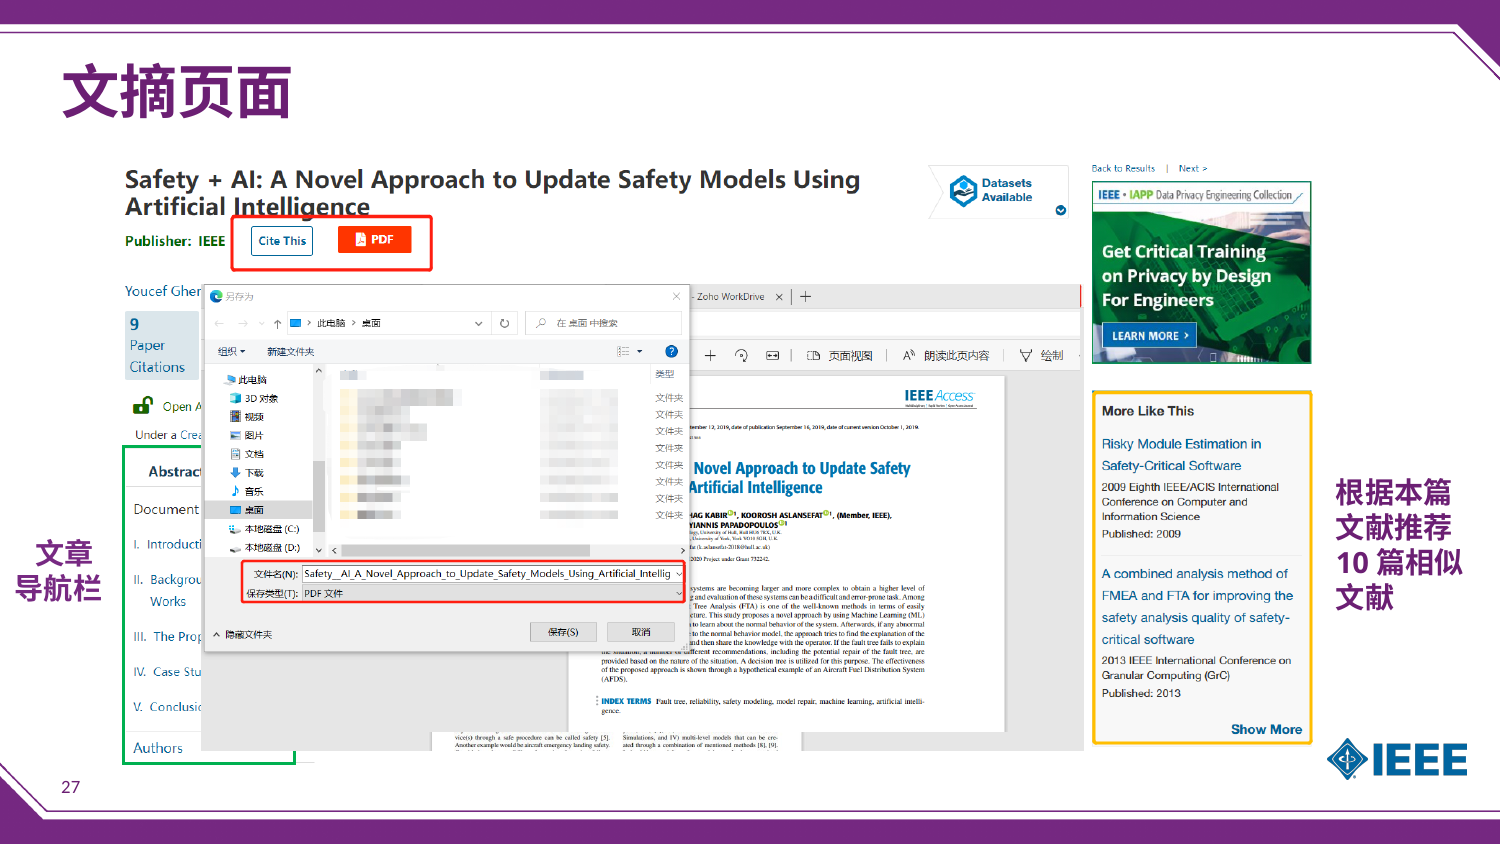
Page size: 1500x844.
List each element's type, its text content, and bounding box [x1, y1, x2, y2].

slide_number 27 [46, 764, 127, 809]
text_box 根据本篇文献推荐 10篇相似文献 [1322, 467, 1494, 622]
picture [1327, 738, 1467, 760]
picture [0, 150, 1500, 844]
picture [0, 0, 1500, 83]
text_box 文摘页面 [46, 48, 315, 133]
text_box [0, 446, 295, 764]
